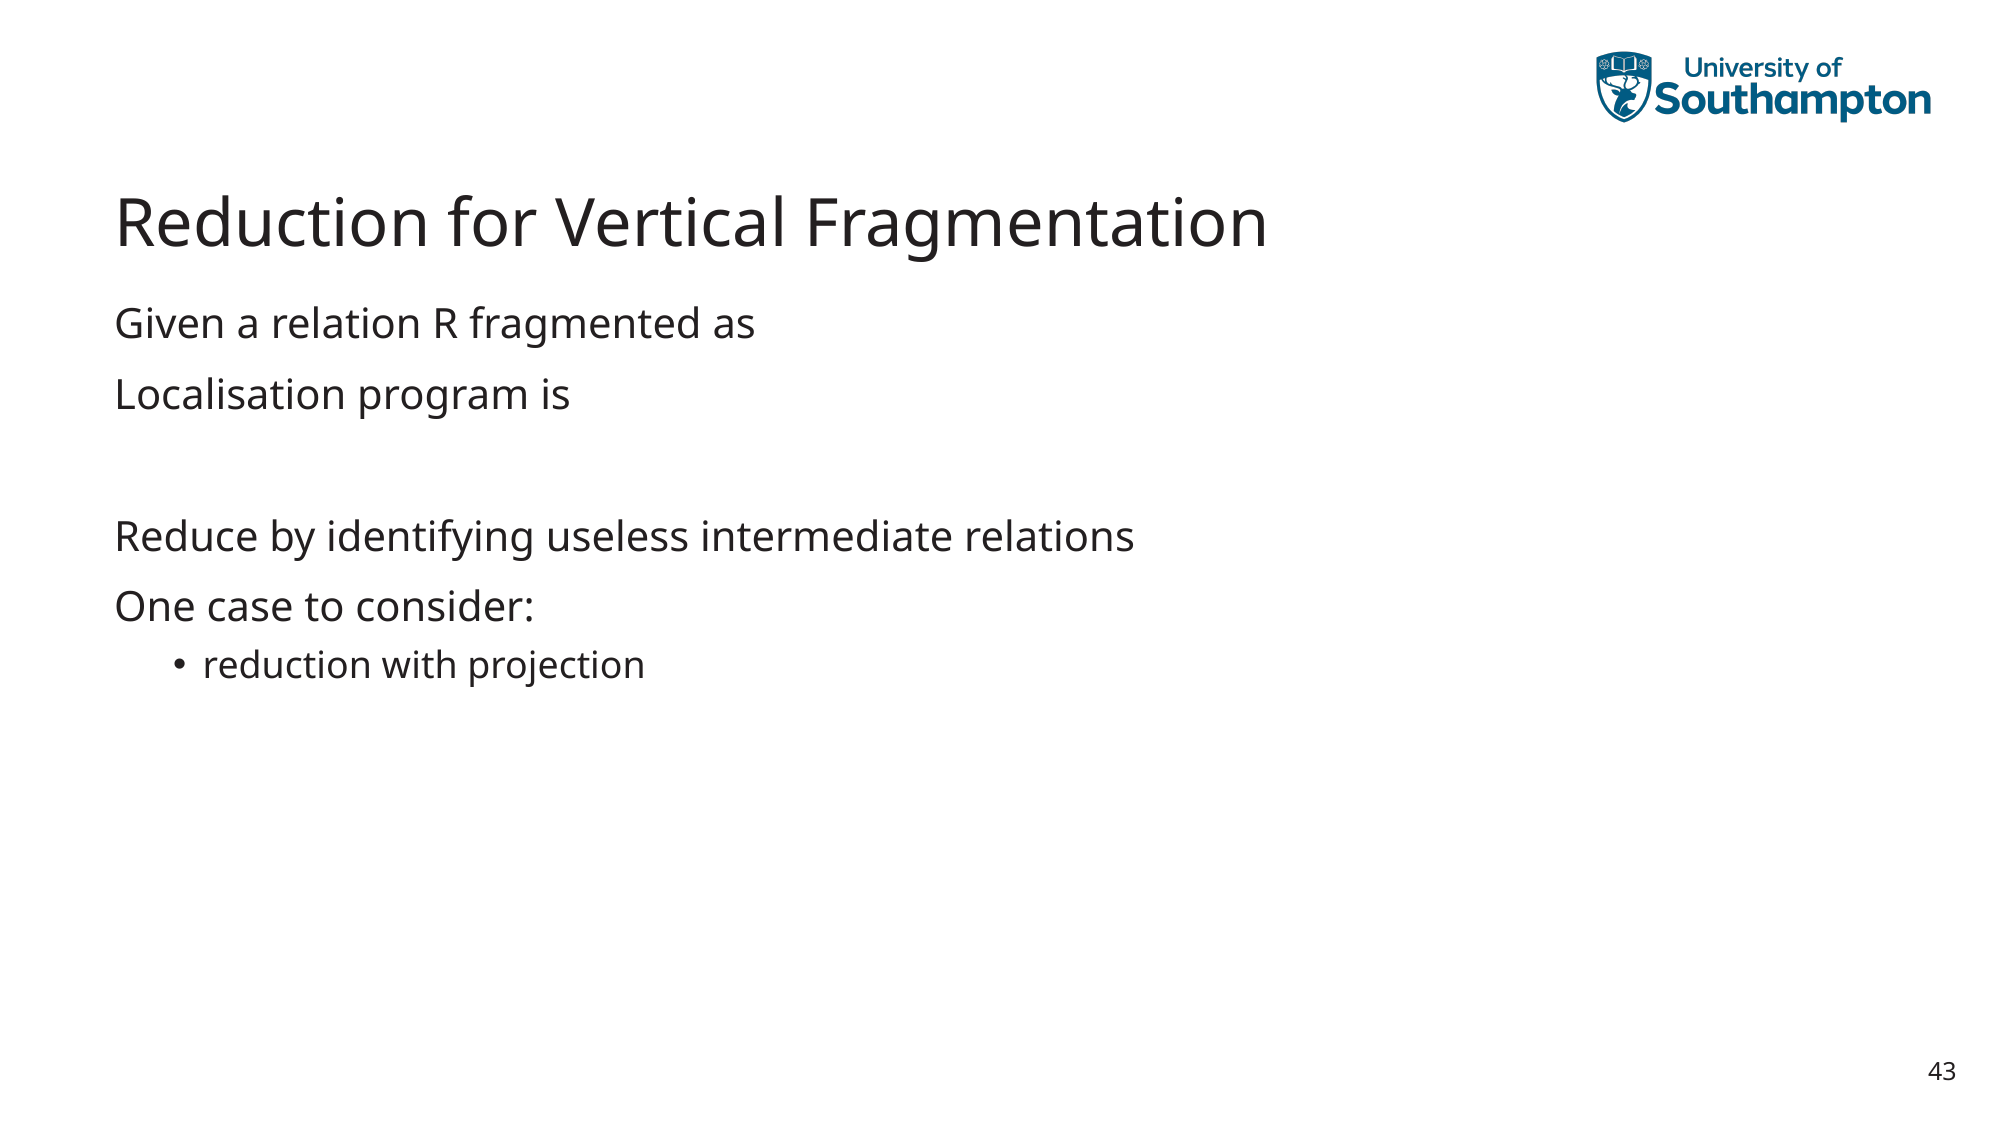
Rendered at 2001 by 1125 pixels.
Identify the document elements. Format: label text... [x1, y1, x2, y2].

picture [1890, 97, 1900, 108]
title Reduction for Vertical Fragmentation [102, 113, 1898, 268]
picture [1808, 97, 1815, 113]
picture [1730, 97, 1736, 113]
picture [1823, 97, 1830, 113]
picture [1626, 78, 1648, 111]
picture [1758, 97, 1766, 113]
picture [1782, 97, 1791, 108]
picture [1607, 76, 1624, 88]
picture [1689, 97, 1698, 108]
picture [1600, 80, 1617, 111]
picture [1626, 76, 1636, 88]
picture [1527, 0, 2000, 220]
picture [1847, 97, 1857, 108]
